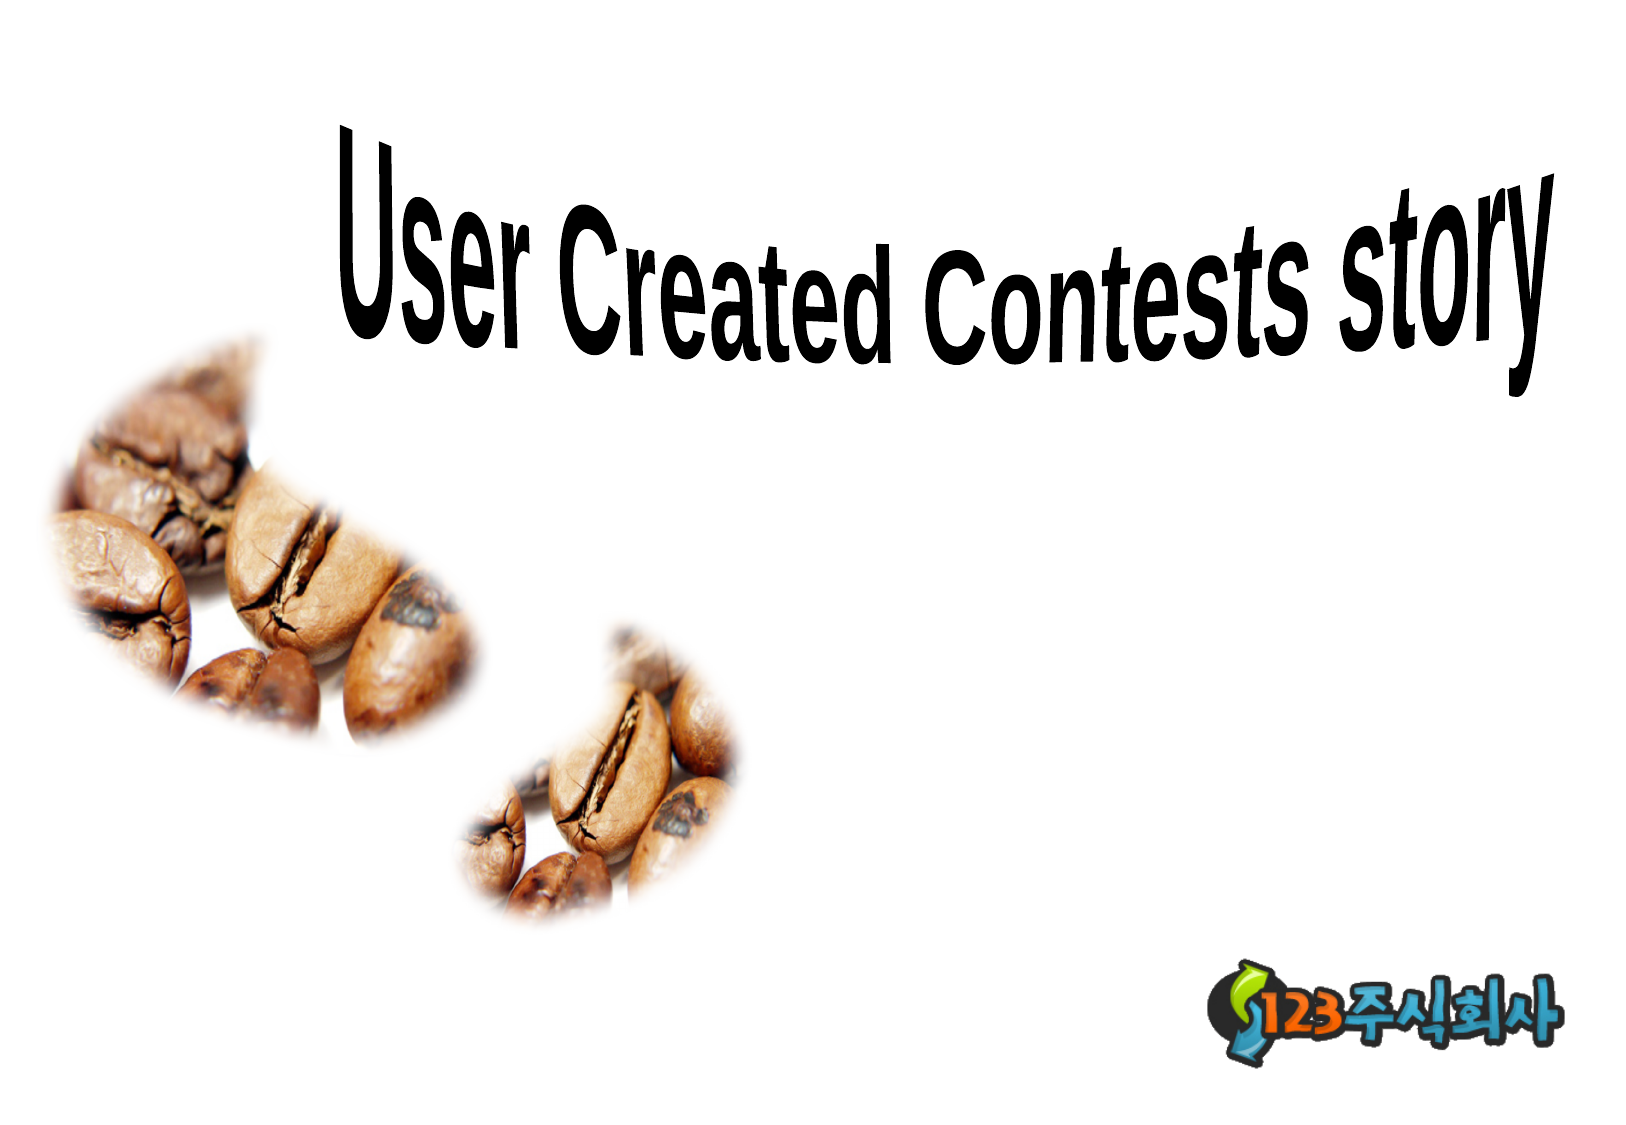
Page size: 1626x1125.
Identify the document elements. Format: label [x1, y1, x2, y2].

picture [1190, 940, 1581, 1085]
text_box [72, 367, 456, 722]
text_box [484, 656, 715, 899]
